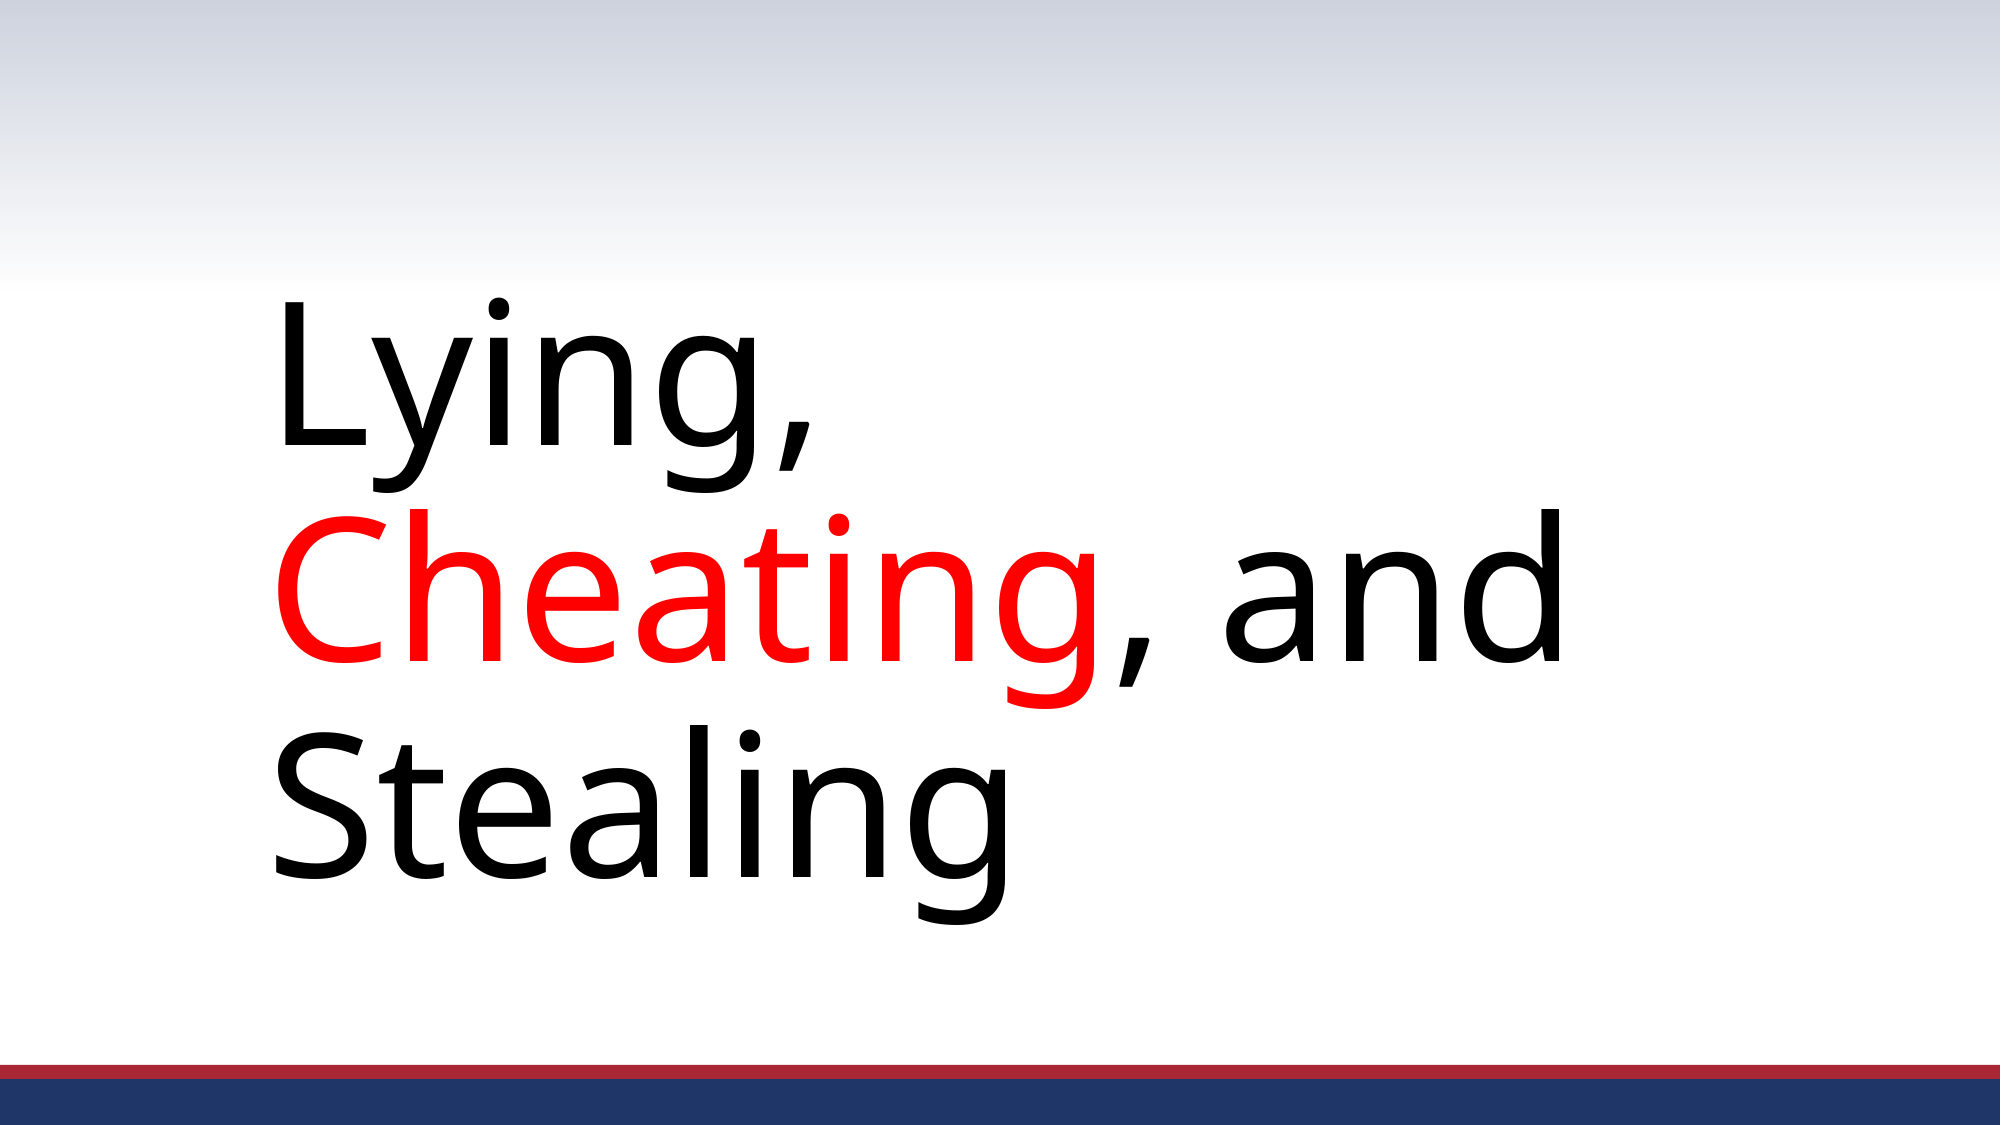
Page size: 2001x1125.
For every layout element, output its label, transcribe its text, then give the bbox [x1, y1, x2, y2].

text_box [0, 1064, 2000, 1080]
text_box [0, 1080, 2000, 1125]
text_box [0, 0, 2000, 291]
list Lying, Cheating, and Stealing [251, 265, 1749, 979]
